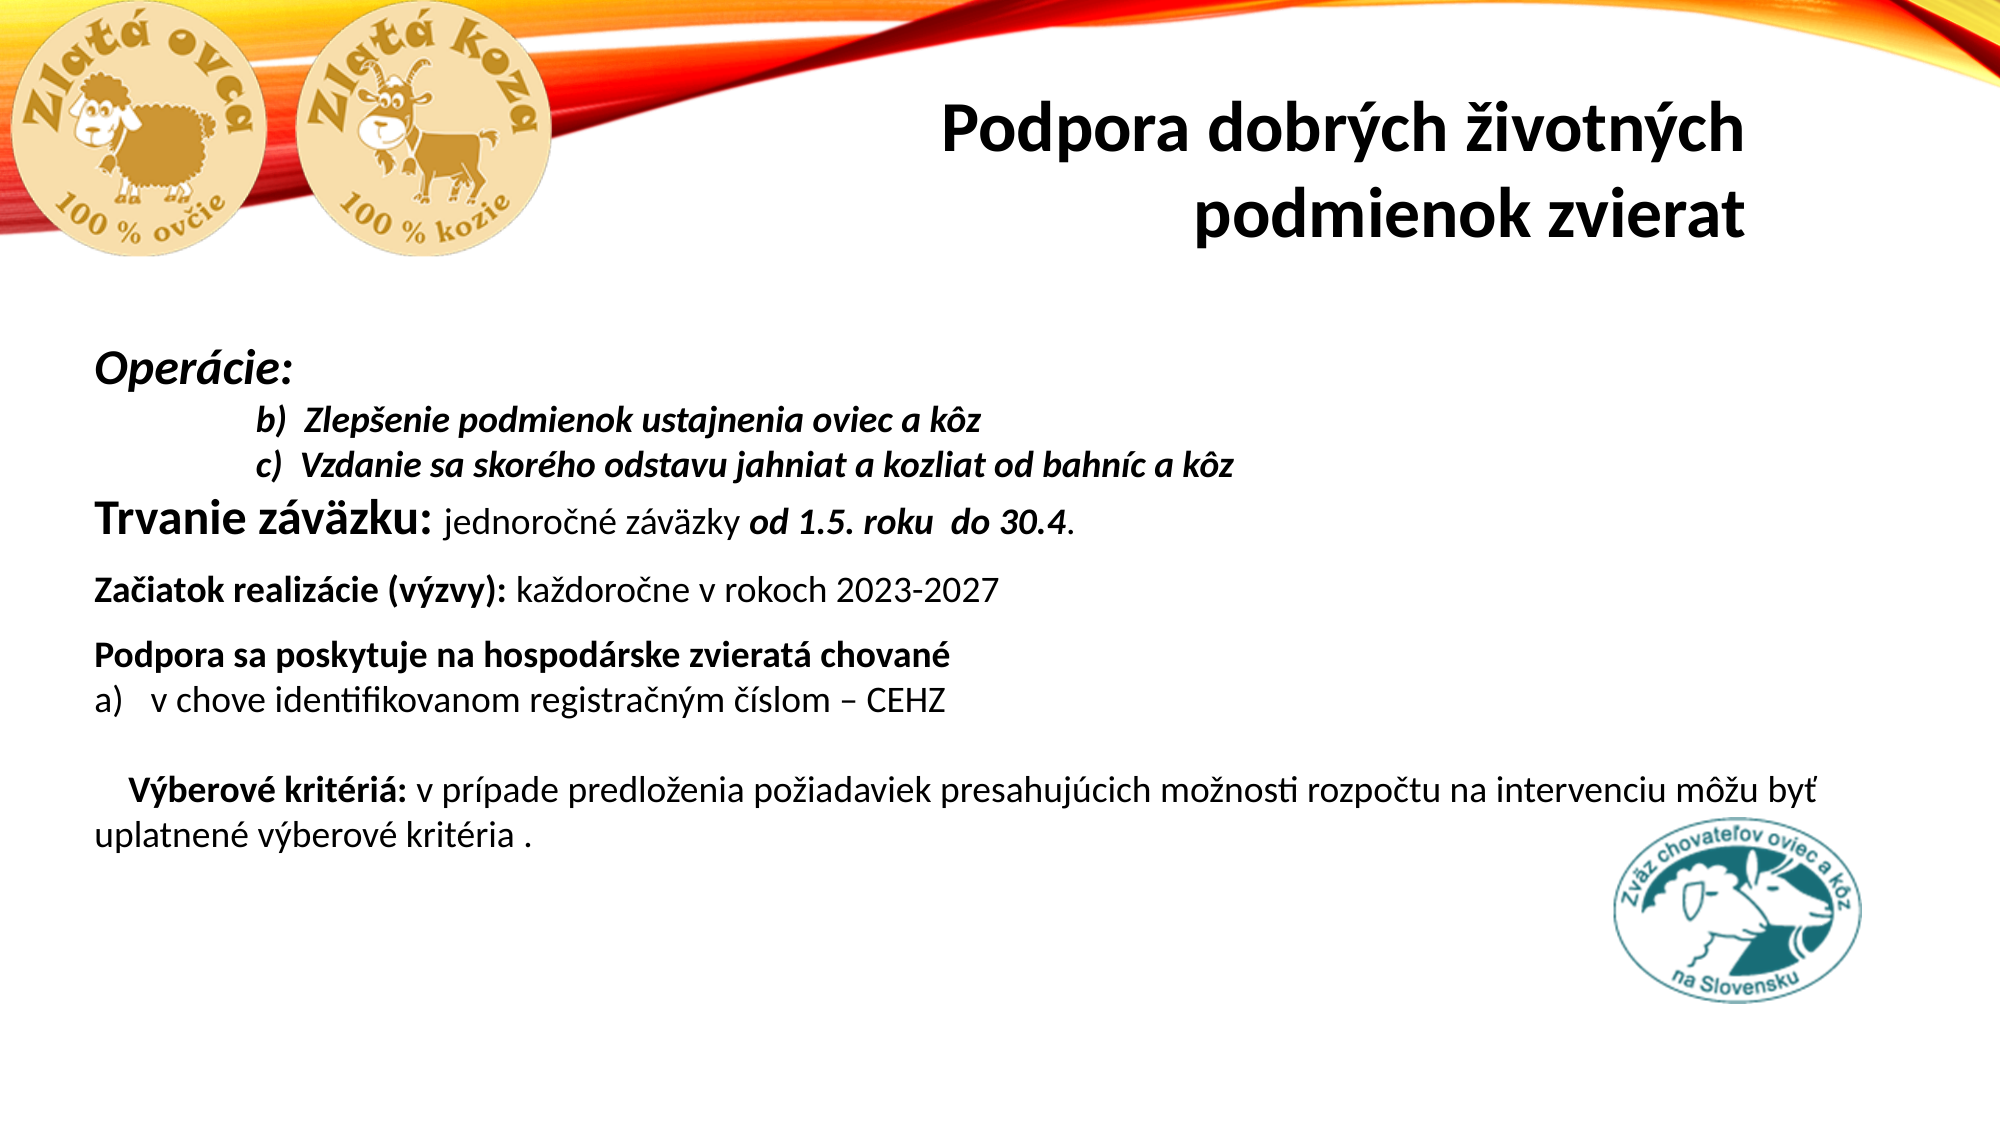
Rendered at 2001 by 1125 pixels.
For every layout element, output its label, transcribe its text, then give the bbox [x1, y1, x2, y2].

title Podpora dobrých životných podmienok zvierat [809, 69, 1762, 300]
picture [563, 0, 2000, 237]
picture [1612, 817, 1862, 1005]
text_box Operácie: b) Zlepšenie podmienok ustajnenia oviec a kôz c) Vzdanie sa skorého odstavu jahniat a kozliat od bahníc a kôz Trvanie záväzku: jednoročné záväzky od 1.5. roku do 30.4. Začiatok realizácie (výzvy): každoročne v rokoch 2023-2027 Podpora sa poskytuje na hospodárske zvieratá chované v chove identifikovanom registračným číslom – CEHZ Výberové kritériá: v prípade predloženia požiadaviek presahujúcich možnosti rozpočtu na intervenciu môžu byť uplatnené výberové kritéria . [79, 327, 1913, 952]
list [0, 0, 563, 282]
